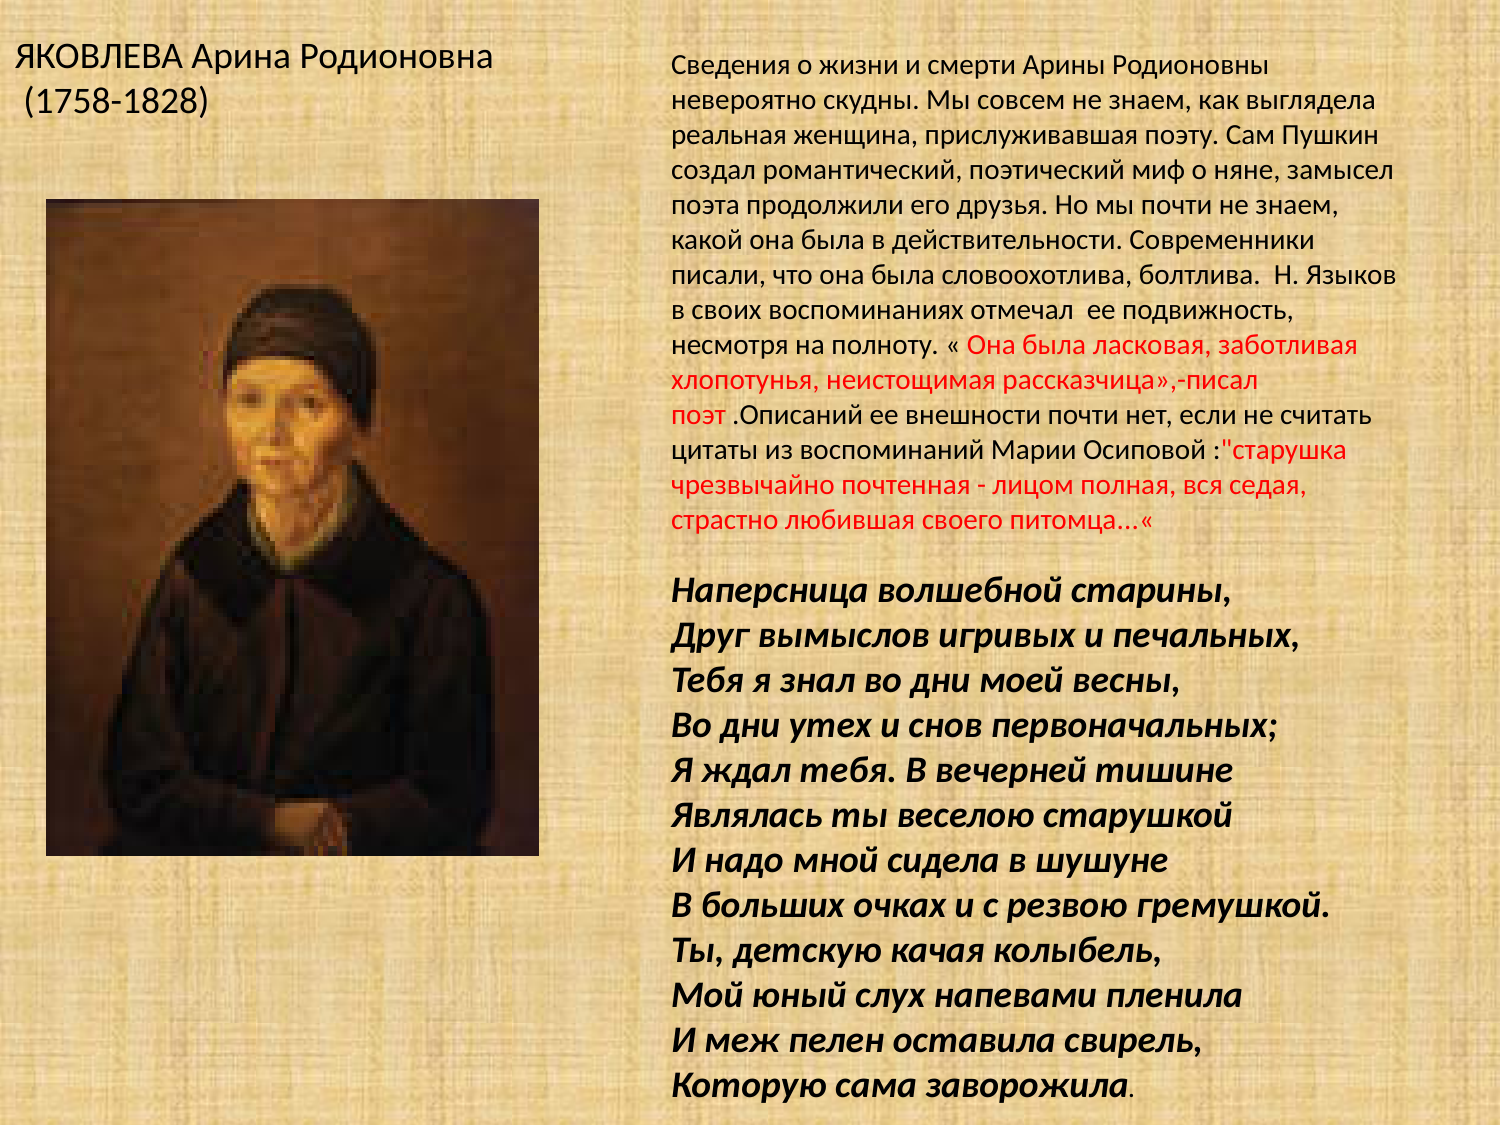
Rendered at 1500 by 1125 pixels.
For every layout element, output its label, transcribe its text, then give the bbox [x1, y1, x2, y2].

picture [0, 0, 1500, 1125]
text_box Сведения о жизни и смерти Арины Родионовны невероятно скудны. Мы совсем не знаем, как выглядела реальная женщина, прислуживавшая поэту. Сам Пушкин создал романтический, поэтический миф о няне, замысел поэта продолжили его друзья. Но мы почти не знаем, какой она была в действительности. Современники писали, что она была словоохотлива, болтлива. Н. Языков в своих воспоминаниях отмечал ее подвижность, несмотря на полноту. « Она была ласковая, заботливая хлопотунья, неистощимая рассказчица»,-писал поэт .Описаний ее внешности почти нет, если не считать цитаты из воспоминаний Марии Осиповой :"старушка чрезвычайно почтенная - лицом полная, вся седая, страстно любившая своего питомца...« Наперсница волшебной старины, Друг вымыслов игривых и печальных, Тебя я знал во дни моей весны, Во дни утех и снов первоначальных; Я ждал тебя. В вечерней тишине Являлась ты веселою старушкой И надо мной сидела в шушуне В больших очках и с резвою гремушкой. Ты, детскую качая колыбель, Мой юный слух напевами пленила И меж пелен оставила свирель, Которую сама заворожила. [656, 38, 1418, 1113]
text_box ЯКОВЛЕВА Арина Родионовна (1758-1828) [0, 23, 657, 129]
